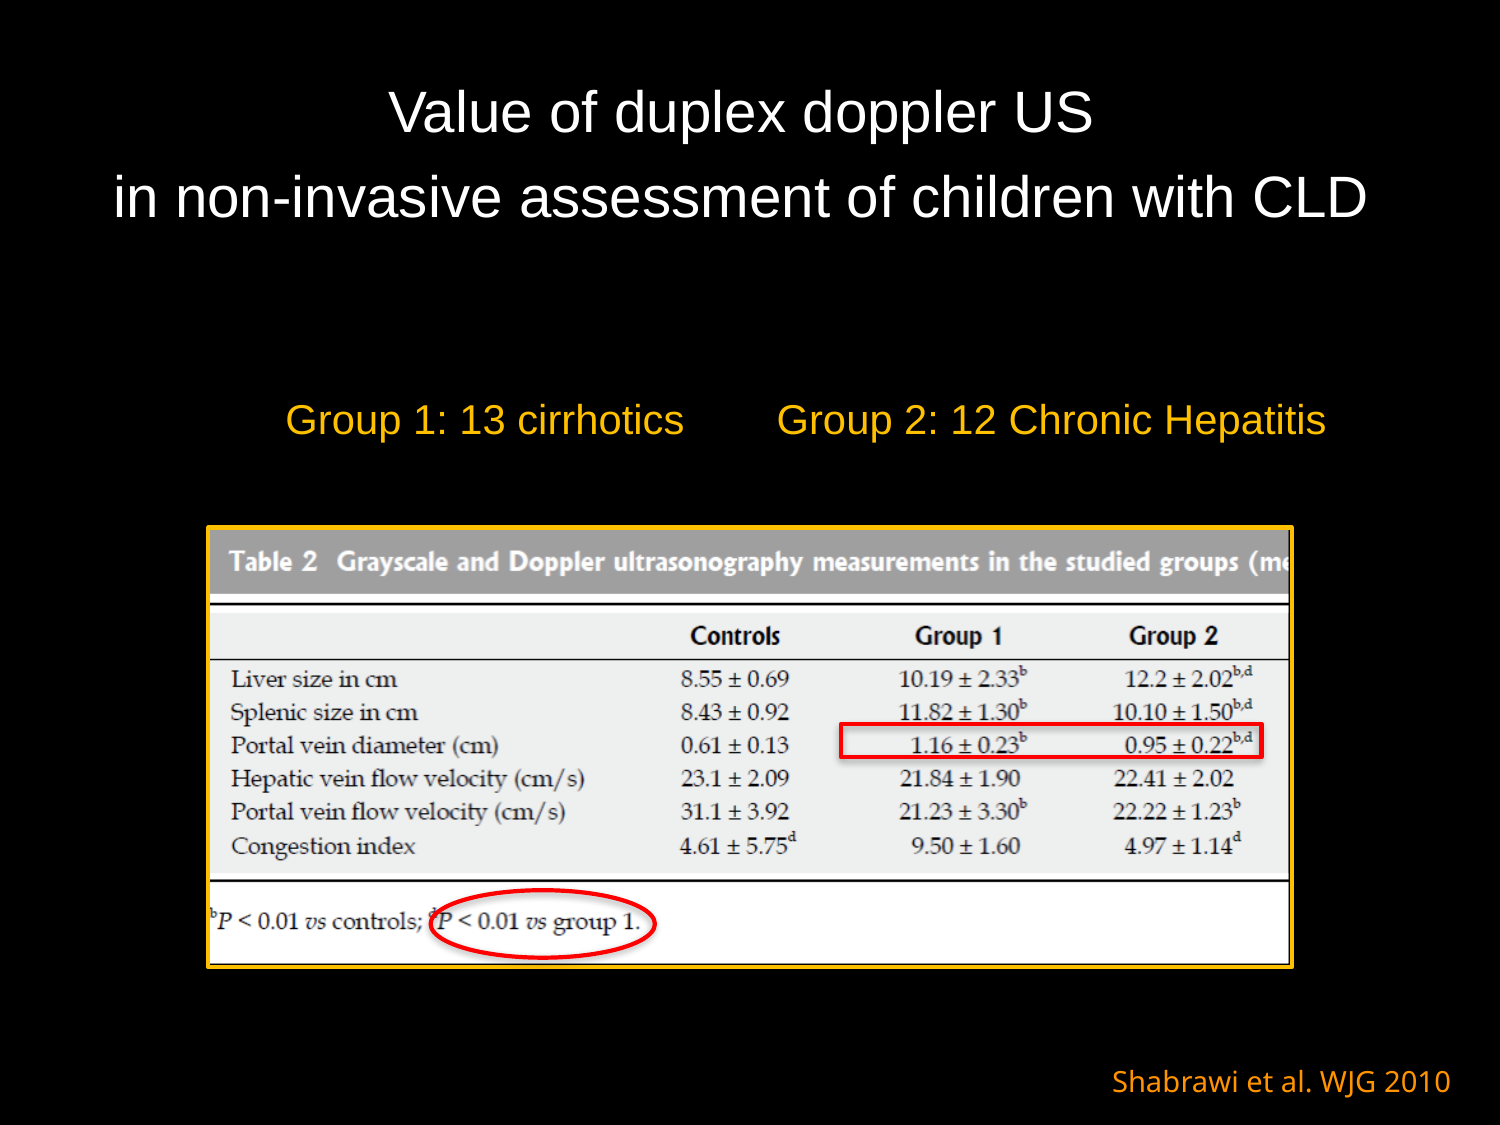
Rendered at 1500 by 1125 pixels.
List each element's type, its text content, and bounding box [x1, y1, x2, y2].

text_box Shabrawi et al. WJG 2010 [1104, 1057, 1459, 1107]
picture [210, 529, 1290, 966]
list Value of duplex doppler US in non-invasive assessment of children with CLD Group 1: 13 cirrhotics Group 2: 12 Chronic Hepatitis [74, 66, 1426, 1035]
